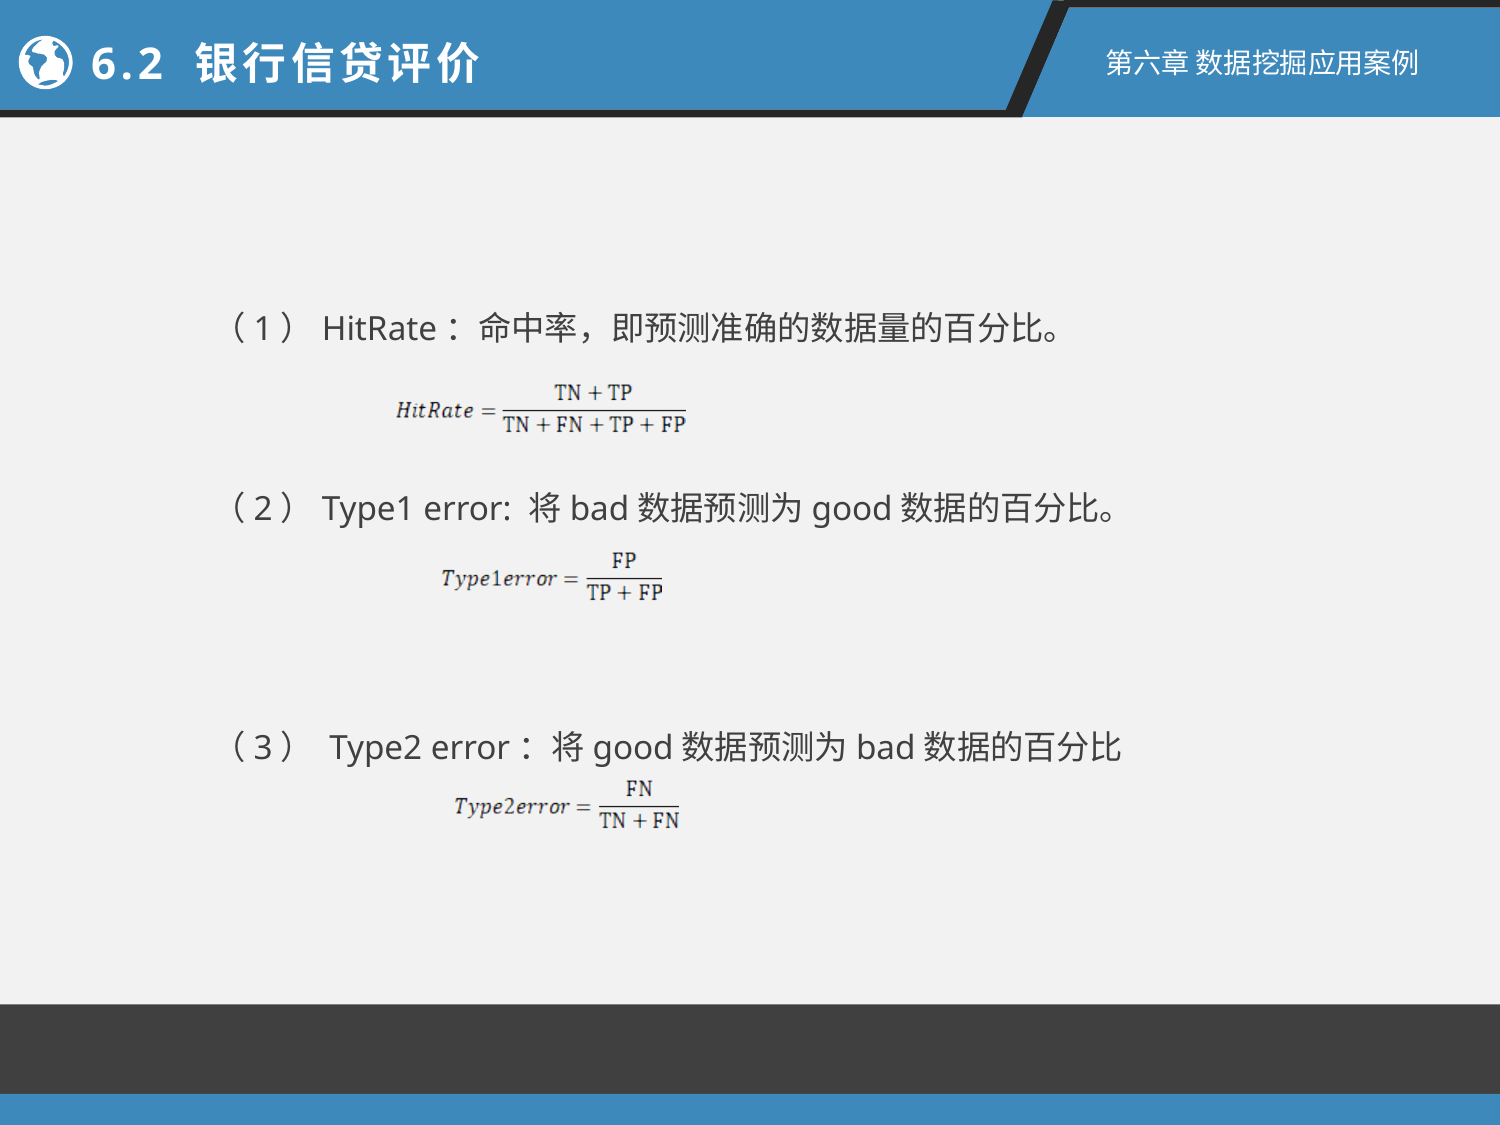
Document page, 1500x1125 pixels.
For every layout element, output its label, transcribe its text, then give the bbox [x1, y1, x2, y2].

text_box （1）HitRate：命中率，即预测准确的数据量的百分比。 （2）Type1 error: 将bad数据预测为good数据的百分比。 （3） Type2 error：将good数据预测为bad数据的百分比 [197, 279, 1149, 894]
text_box [0, 1003, 1500, 1093]
picture [455, 771, 679, 838]
picture [395, 375, 686, 442]
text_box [0, 0, 1500, 118]
text_box [0, 1093, 1500, 1125]
picture [442, 543, 662, 610]
